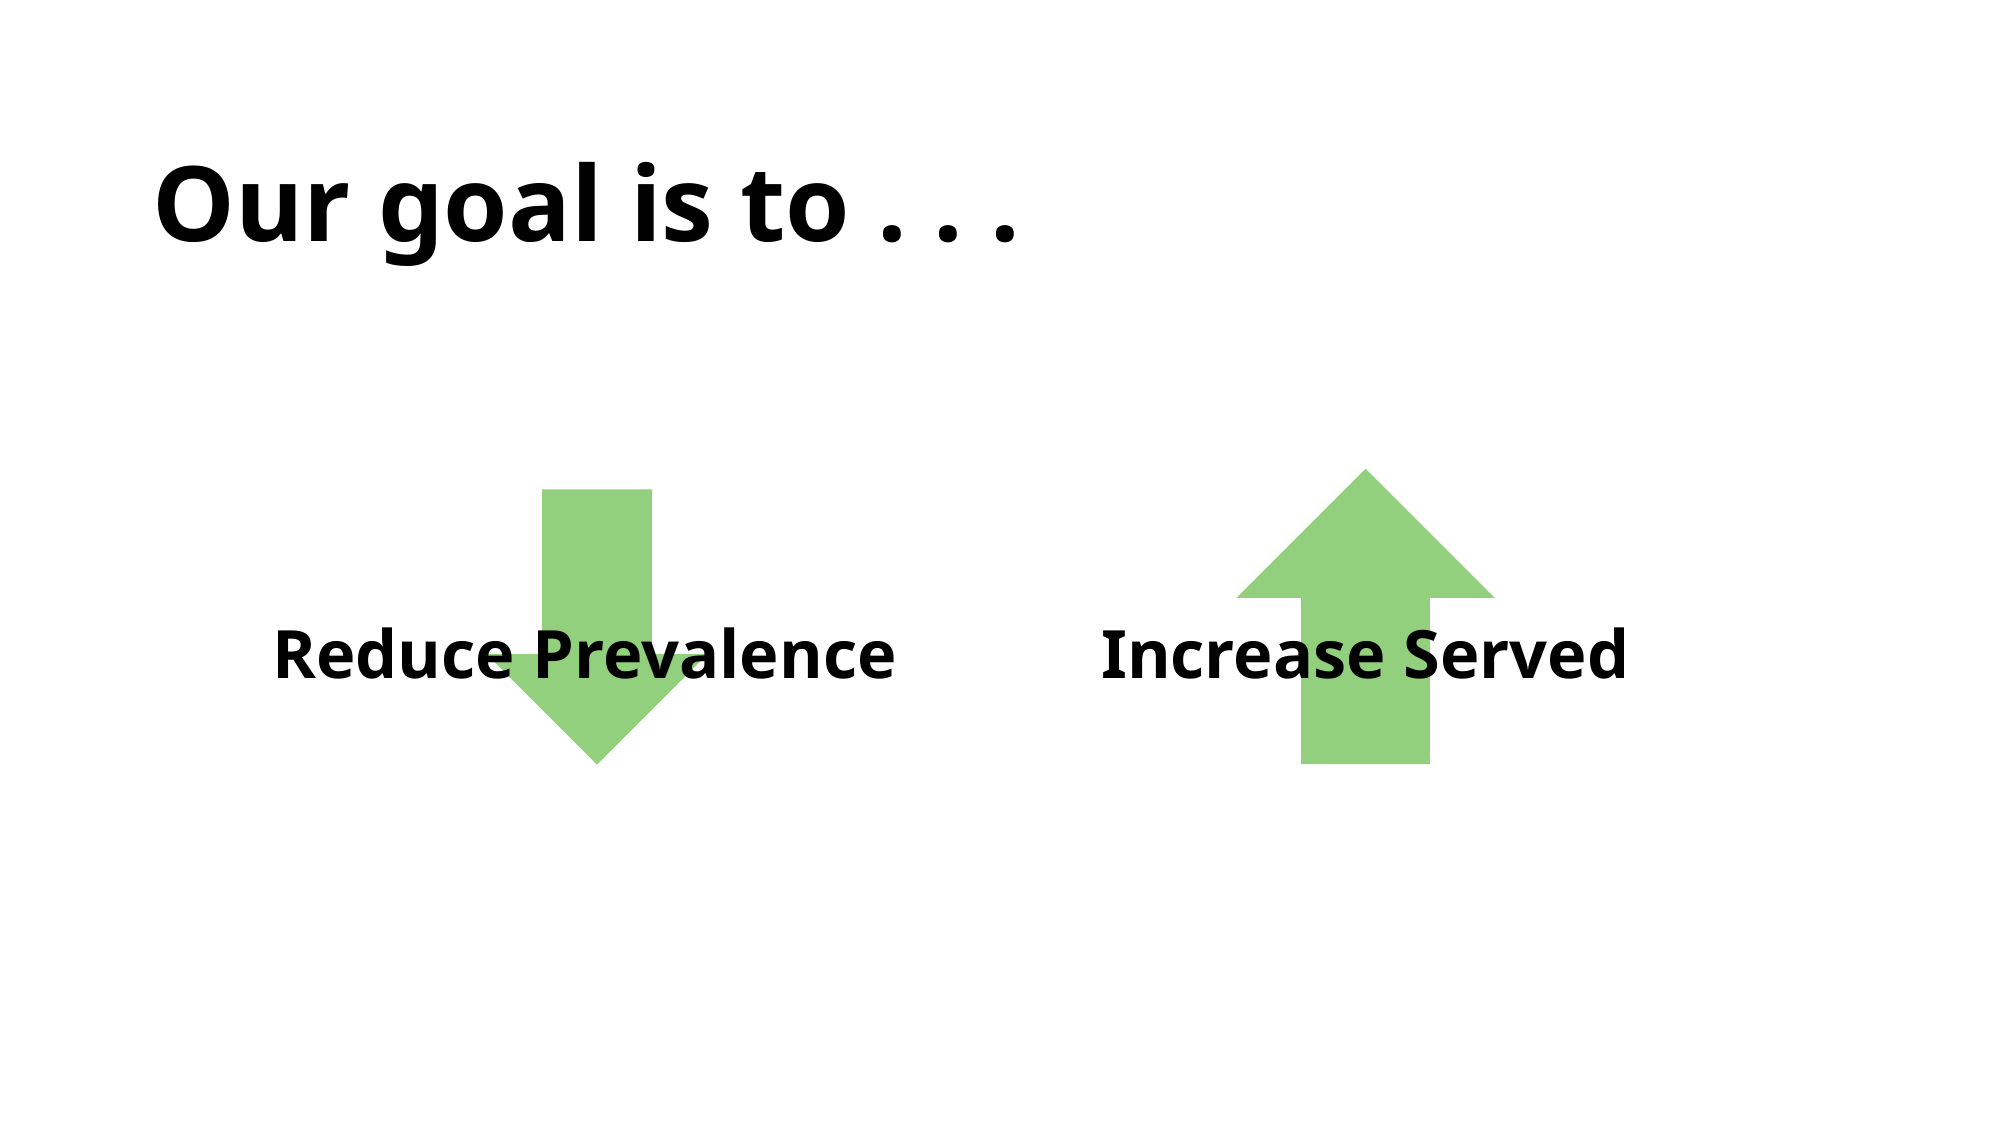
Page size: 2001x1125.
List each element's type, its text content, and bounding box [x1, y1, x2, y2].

list Reduce Prevalence [257, 564, 937, 701]
text_box [1301, 701, 1430, 765]
text_box [542, 489, 652, 564]
title Our goal is to . . . [137, 99, 1863, 317]
text_box [533, 701, 661, 765]
list Increase Served [1038, 564, 1693, 701]
text_box [1270, 468, 1461, 564]
